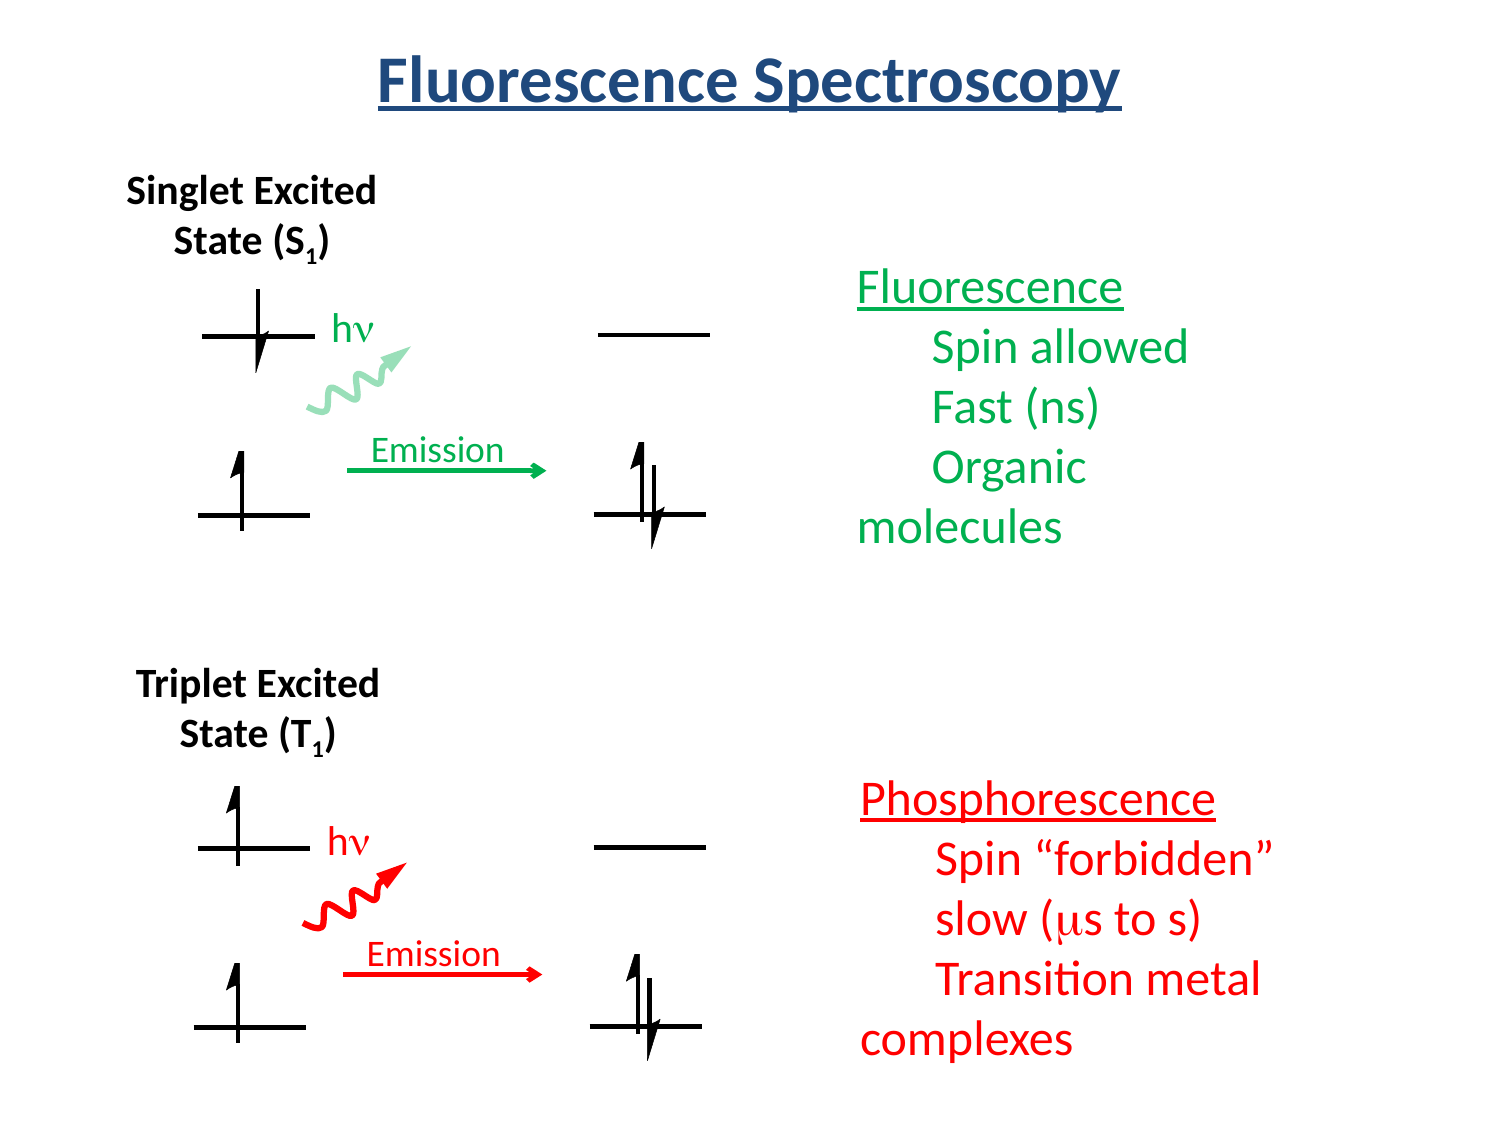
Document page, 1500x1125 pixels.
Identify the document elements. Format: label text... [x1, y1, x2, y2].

text_box [307, 346, 412, 413]
text_box Singlet Excited State (S1) [108, 155, 396, 277]
text_box Fluorescence Spectroscopy [74, 0, 1425, 151]
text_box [640, 977, 668, 1088]
text_box hn [314, 293, 392, 359]
text_box Phosphorescence Spin “forbidden” slow (ms to s) Transition metal complexes [845, 757, 1427, 1013]
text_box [616, 954, 648, 1067]
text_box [644, 465, 672, 576]
text_box [302, 862, 407, 929]
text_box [216, 786, 248, 899]
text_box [216, 963, 248, 1076]
text_box Emission [351, 921, 516, 973]
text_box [220, 451, 252, 564]
text_box hn [310, 805, 388, 871]
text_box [248, 289, 276, 400]
text_box Fluorescence Spin allowed Fast (ns) Organic molecules [841, 246, 1245, 502]
text_box Triplet Excited State (T1) [114, 648, 402, 770]
text_box Emission [356, 417, 520, 470]
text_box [620, 442, 652, 555]
